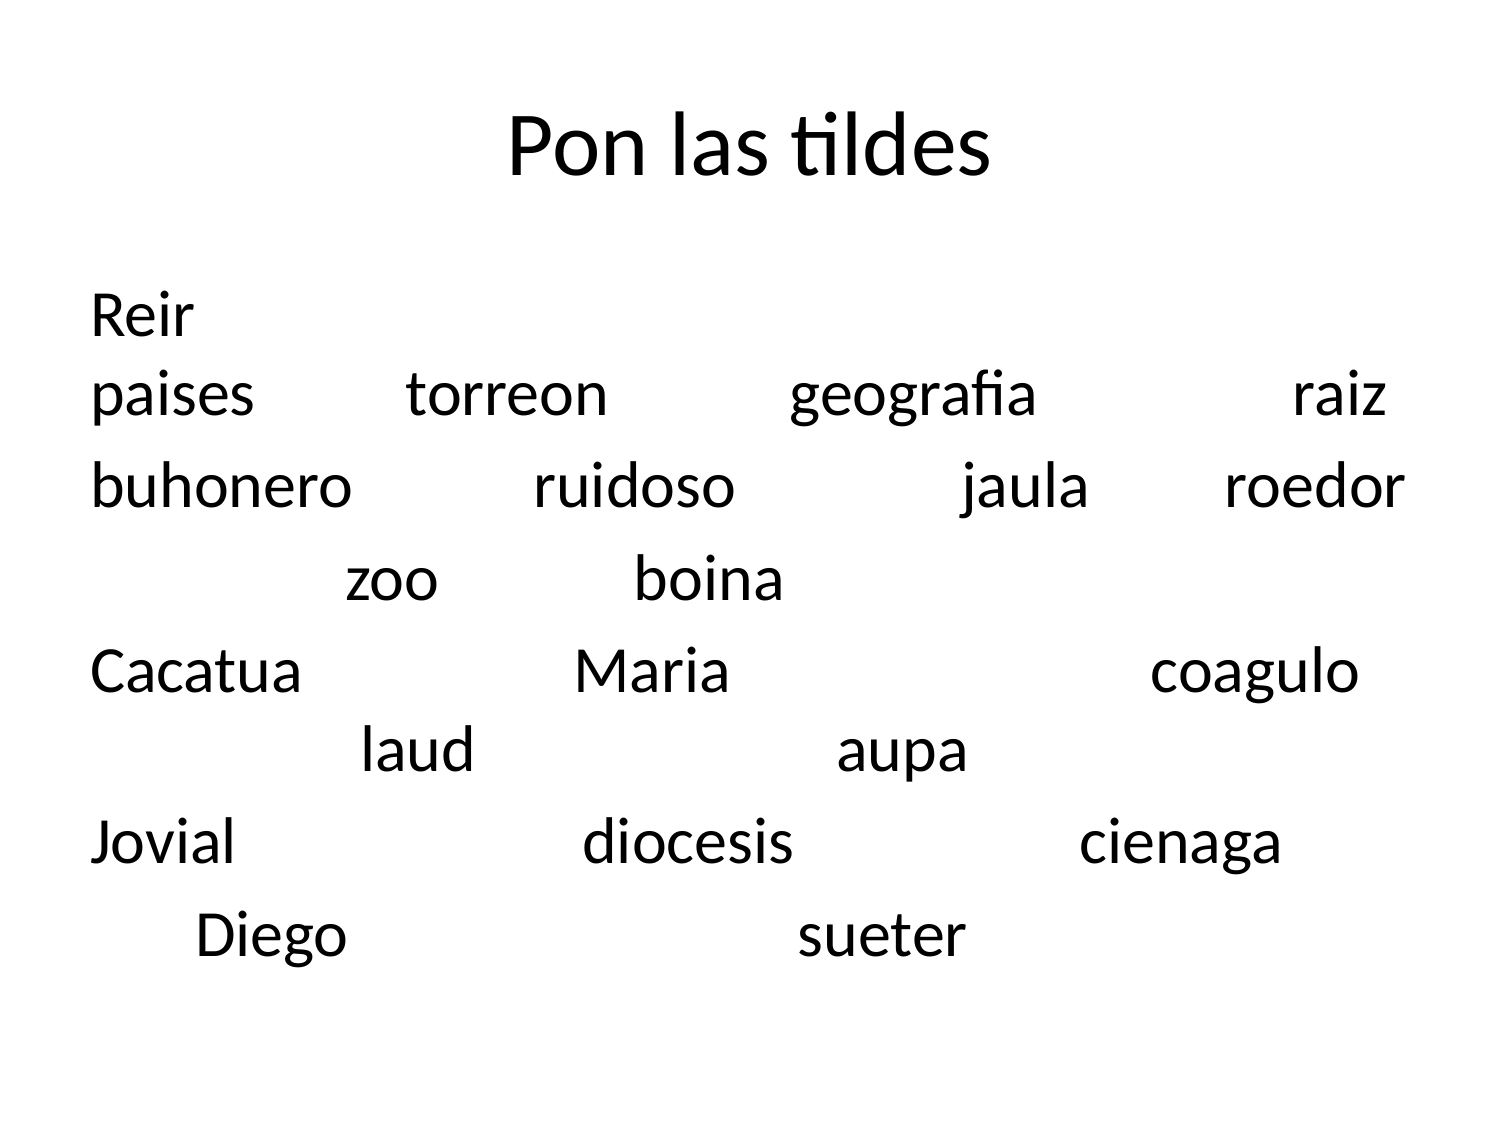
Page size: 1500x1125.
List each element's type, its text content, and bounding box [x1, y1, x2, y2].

title Pon las tildes [75, 45, 1425, 233]
list Reir paises torreon geografia raiz buhonero ruidoso jaula roedor zoo boina Cacatua Maria coagulo laud aupa Jovial diocesis cienaga Diego sueter [75, 262, 1425, 1005]
